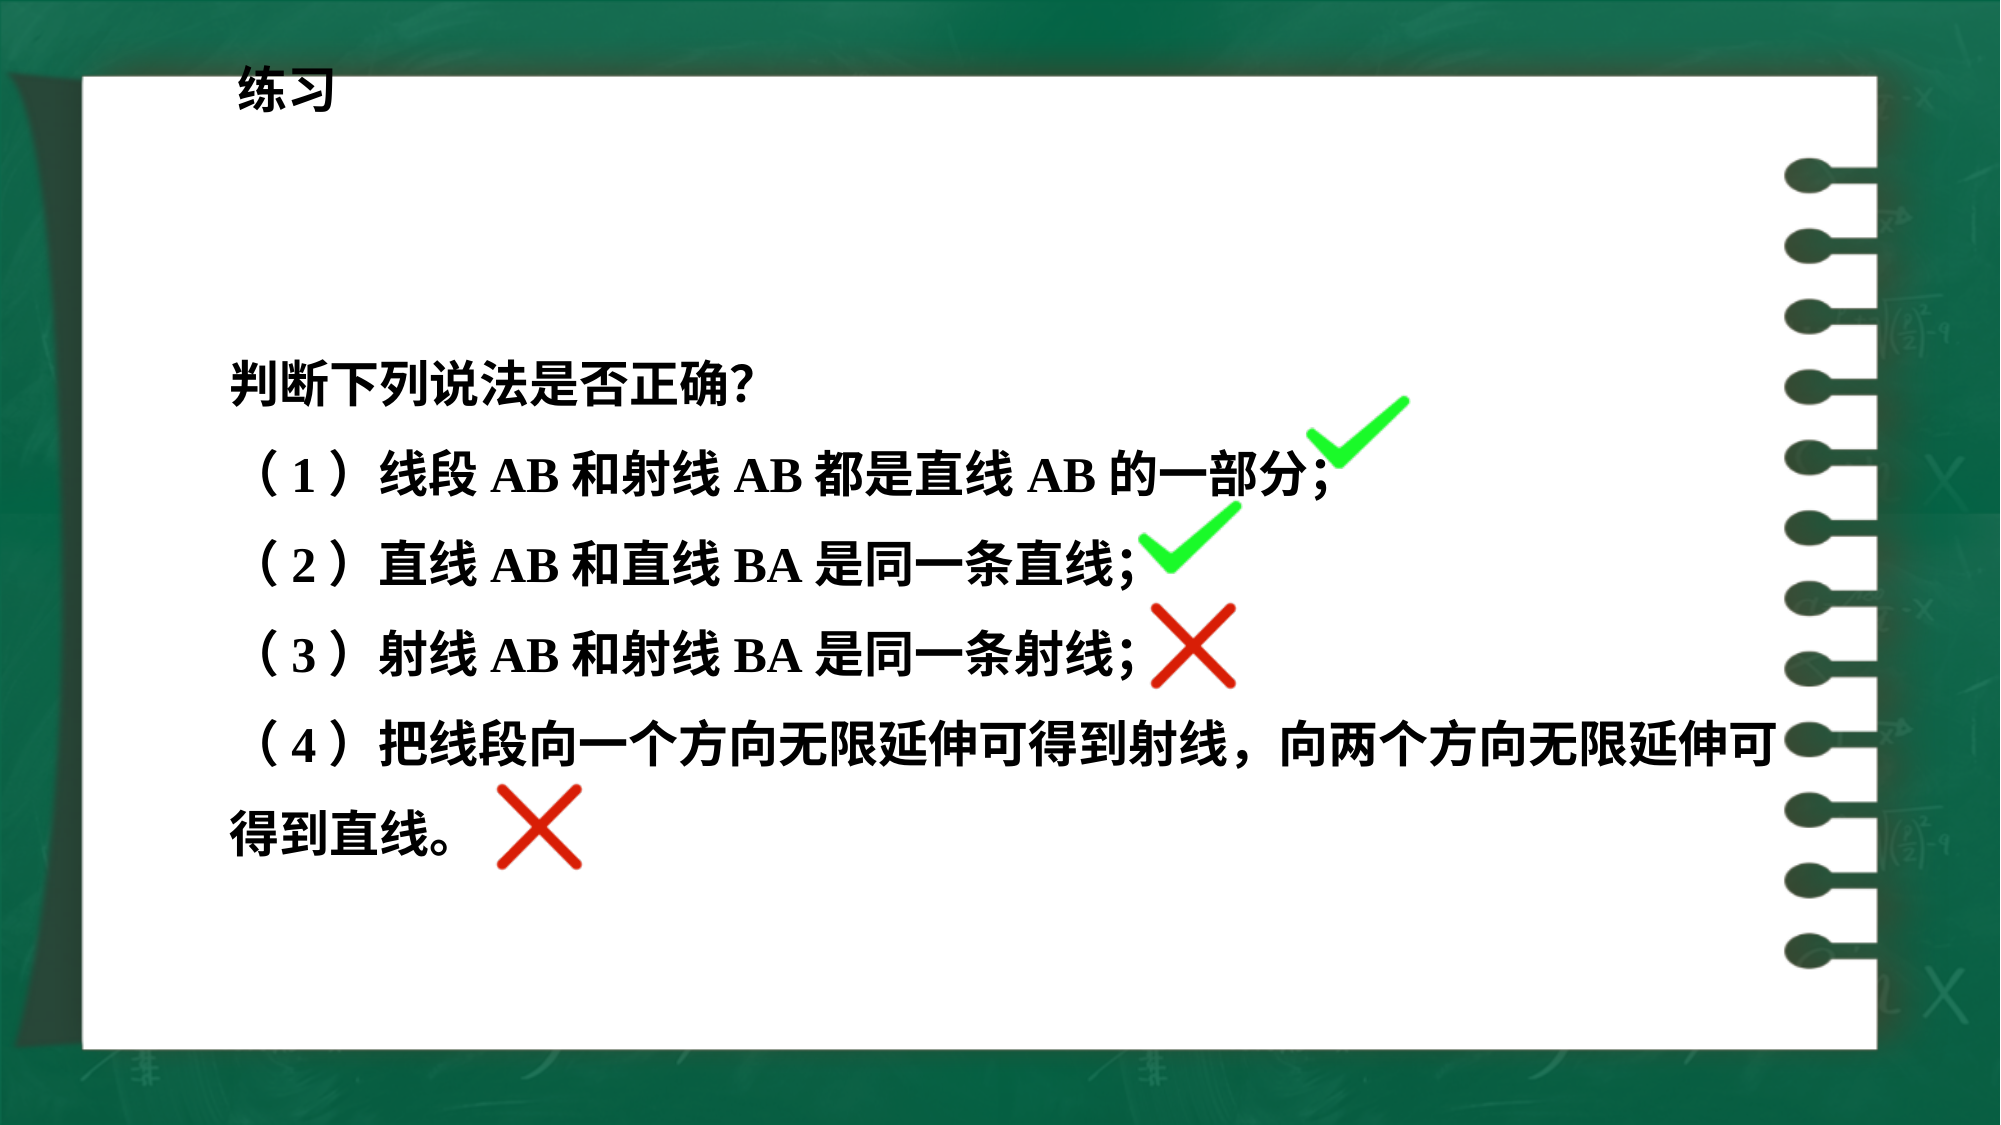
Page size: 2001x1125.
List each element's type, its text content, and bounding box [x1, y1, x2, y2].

text_box 练习 [222, 51, 353, 126]
picture [0, 0, 2001, 1125]
text_box 判断下列说法是否正确？ （1）线段AB和射线AB都是直线AB的一部分； （2）直线AB和直线BA是同一条直线； （3）射线AB和射线BA是同一条射线； （4）把线段向一个方向无限延伸可得到射线，向两个方向无限延伸可得到直线。 [214, 315, 1824, 871]
